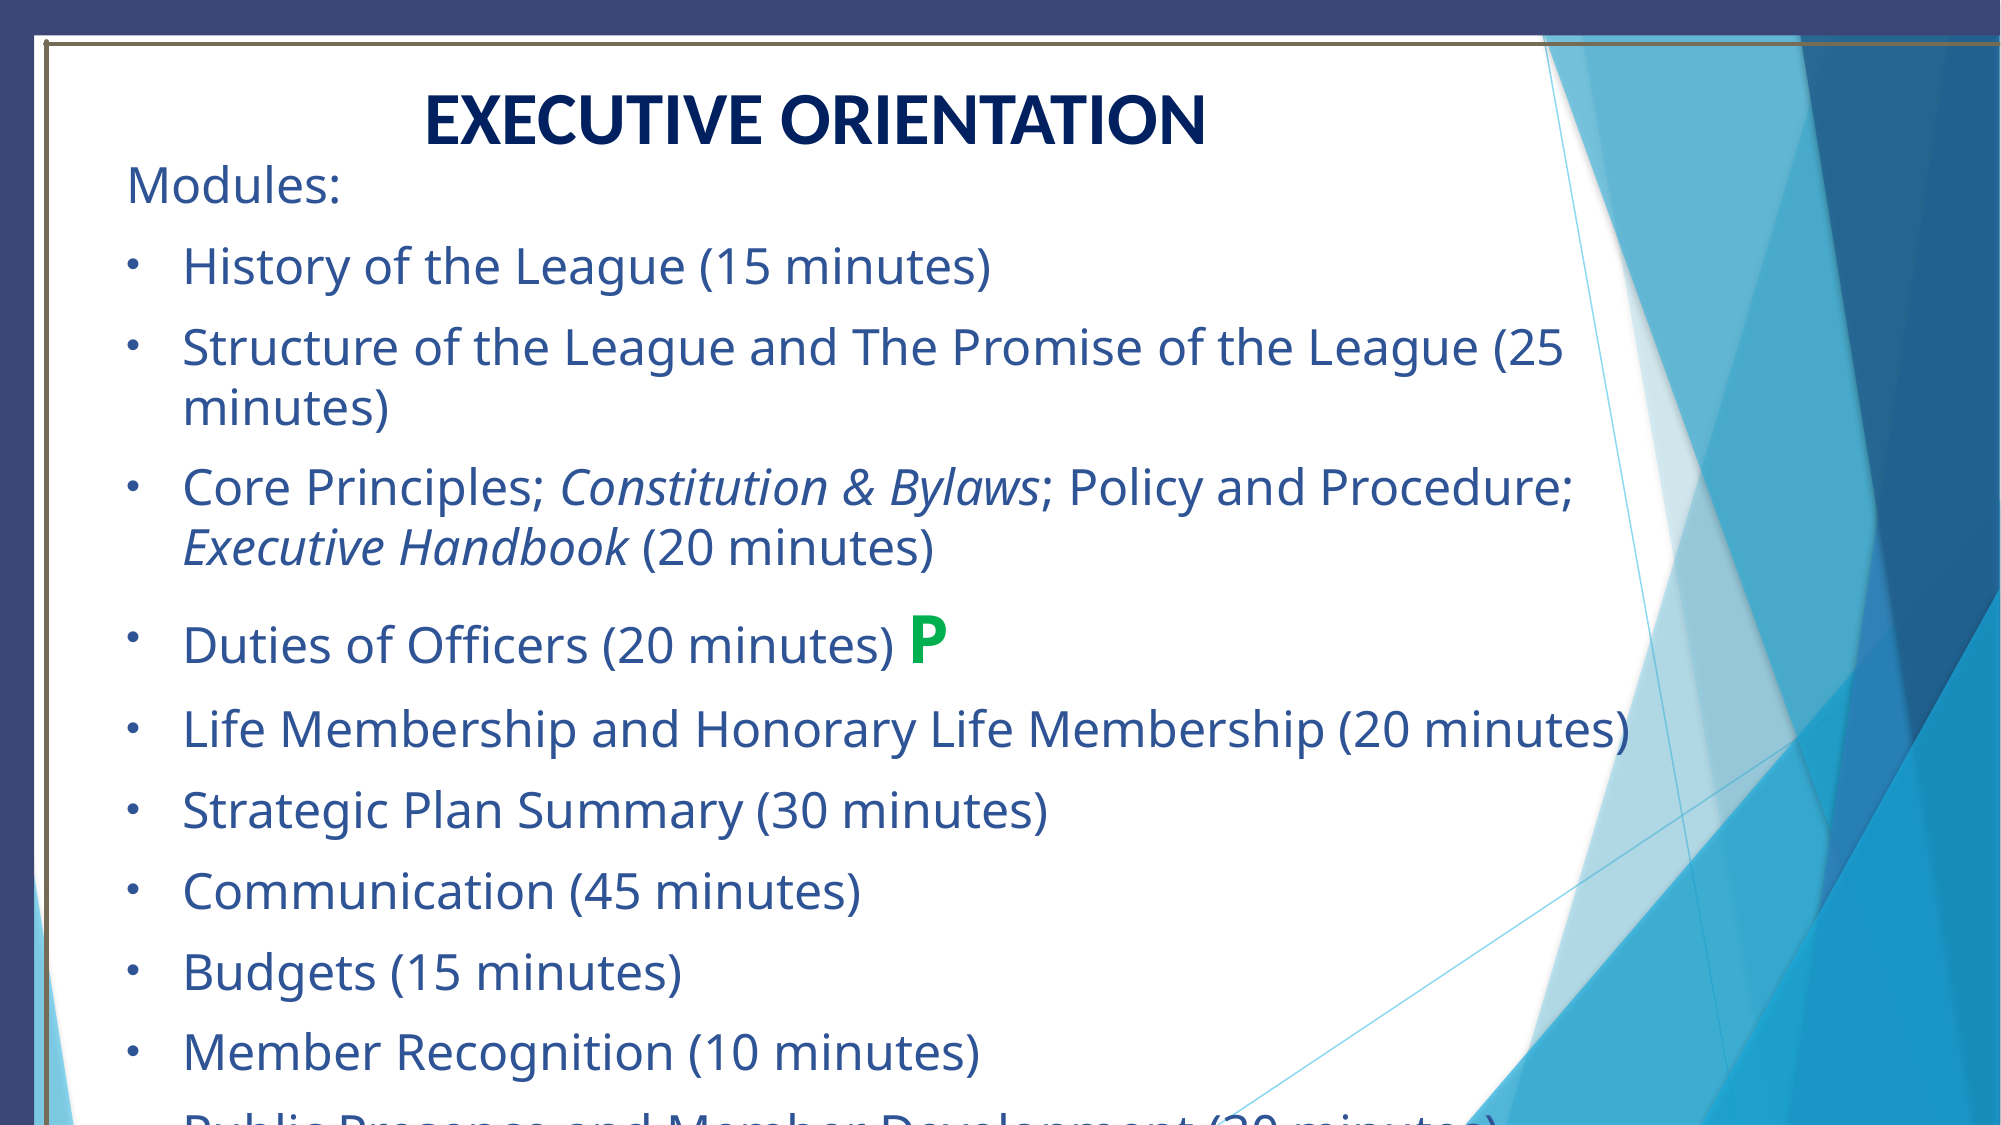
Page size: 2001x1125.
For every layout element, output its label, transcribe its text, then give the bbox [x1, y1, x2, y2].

title EXECUTIVE ORIENTATION [111, 62, 1522, 145]
list Modules: History of the League (15 minutes) Structure of the League and The Promise of the League (25 minutes) Core Principles; Constitution & Bylaws; Policy and Procedure; Executive Handbook (20 minutes) Duties of Officers (20 minutes) P Life Membership and Honorary Life Membership (20 minutes) Strategic Plan Summary (30 minutes) Communication (45 minutes) Budgets (15 minutes) Member Recognition (10 minutes) Public Presence and Member Development (30 minutes) [111, 145, 1779, 767]
